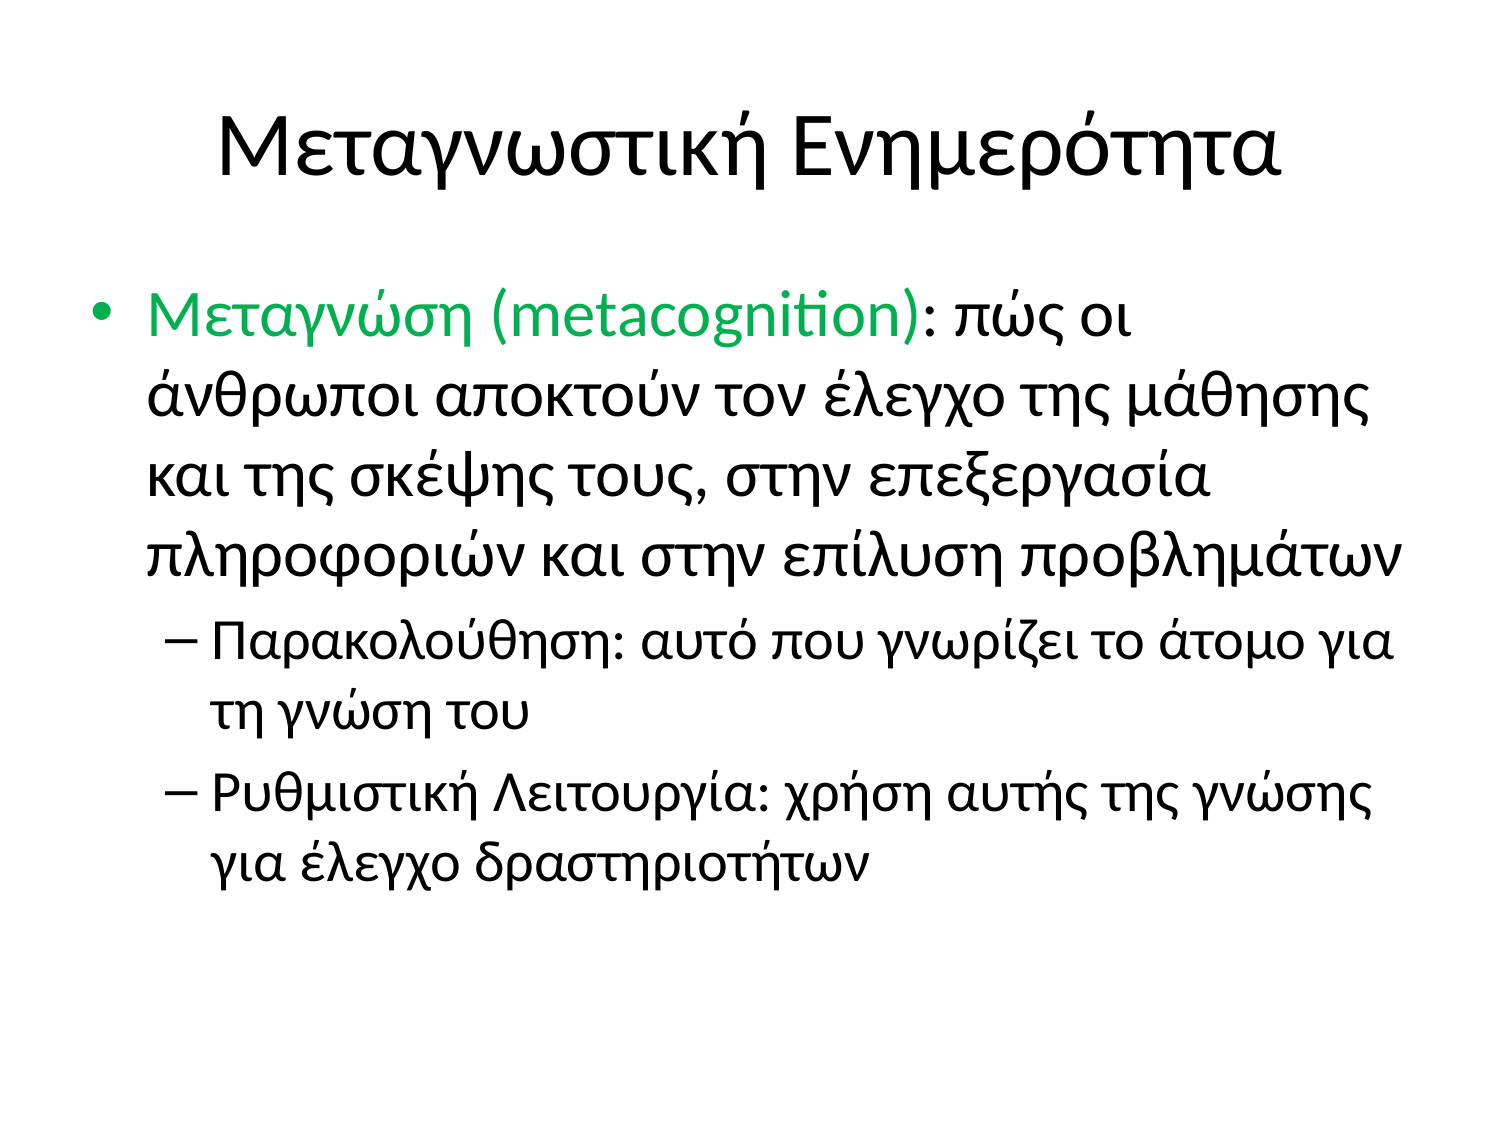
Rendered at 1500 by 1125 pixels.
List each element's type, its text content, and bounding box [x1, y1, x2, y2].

list Μεταγνώση (metacognition): πώς οι άνθρωποι αποκτούν τον έλεγχο της μάθησης και της σκέψης τους, στην επεξεργασία πληροφοριών και στην επίλυση προβλημάτων Παρακολούθηση: αυτό που γνωρίζει το άτομο για τη γνώση του Ρυθμιστική Λειτουργία: χρήση αυτής της γνώσης για έλεγχο δραστηριοτήτων [75, 262, 1425, 1005]
title Μεταγνωστική Ενημερότητα [75, 45, 1425, 233]
